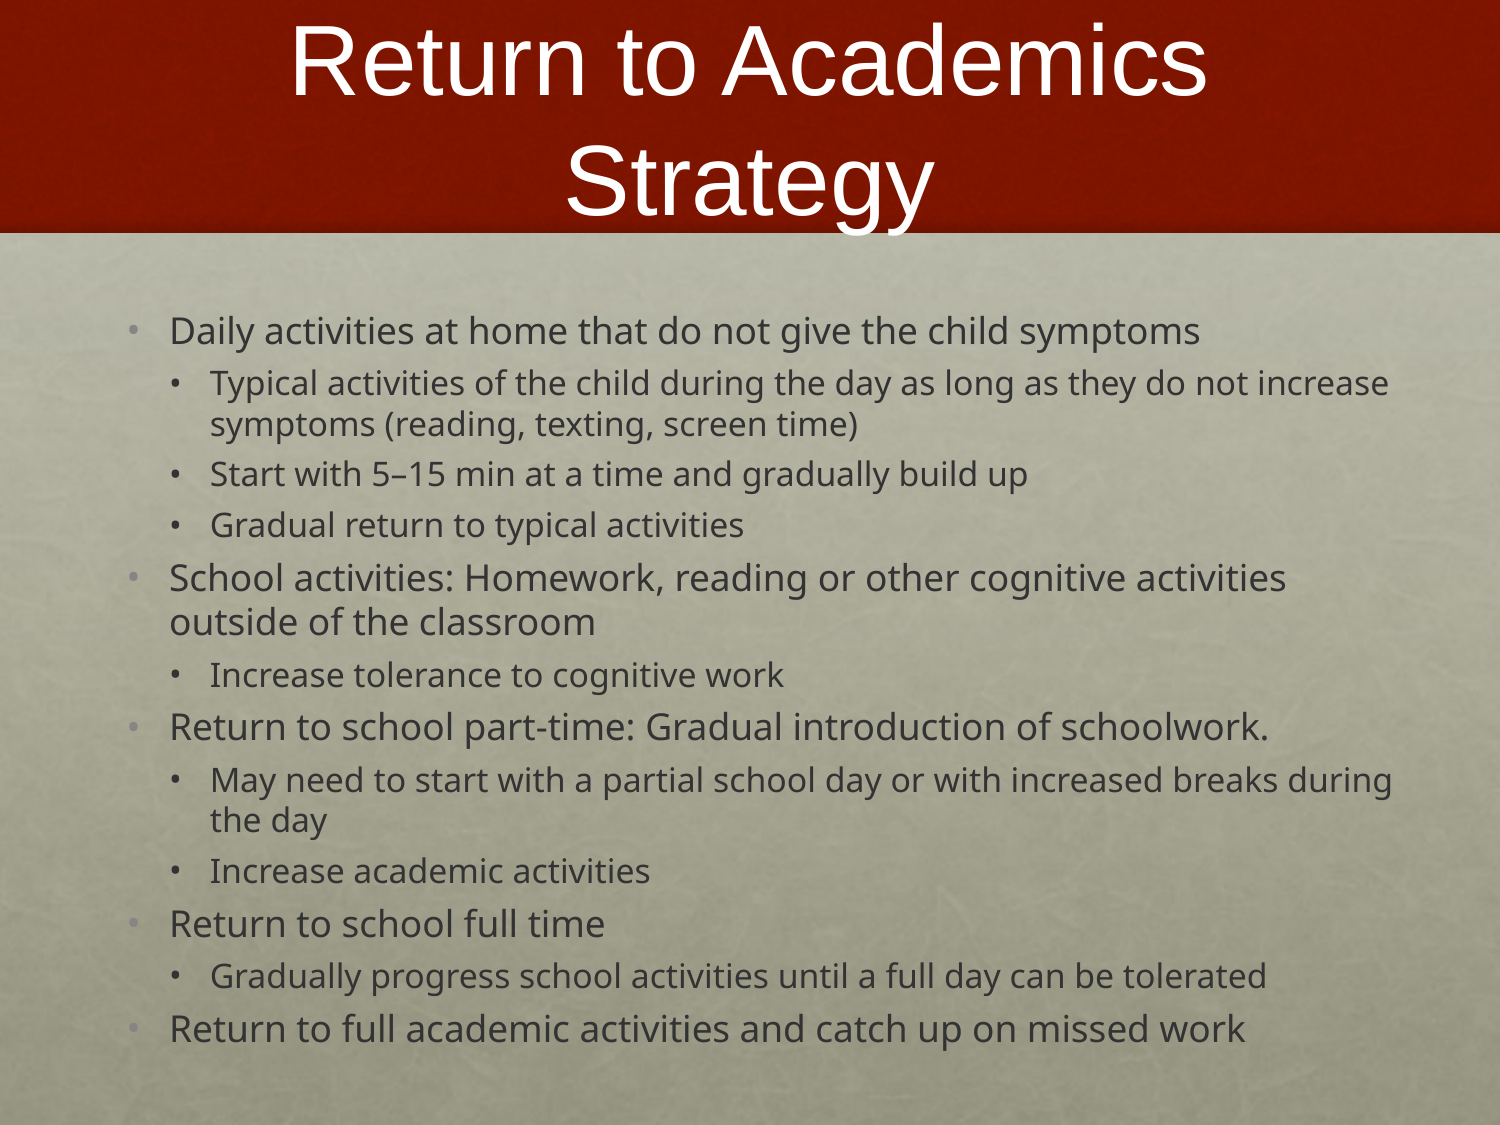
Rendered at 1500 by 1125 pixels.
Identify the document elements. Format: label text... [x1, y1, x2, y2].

picture [0, 214, 1500, 1125]
list Daily activities at home that do not give the child symptoms Typical activities of the child during the day as long as they do not increase symptoms (reading, texting, screen time) Start with 5–15 min at a time and gradually build up Gradual return to typical activities School activities: Homework, reading or other cognitive activities outside of the classroom Increase tolerance to cognitive work Return to school part-time: Gradual introduction of schoolwork. May need to start with a partial school day or with increased breaks during the day Increase academic activities Return to school full time Gradually progress school activities until a full day can be tolerated Return to full academic activities and catch up on missed work [71, 299, 1419, 1066]
title Return to Academics Strategy [127, 10, 1372, 221]
